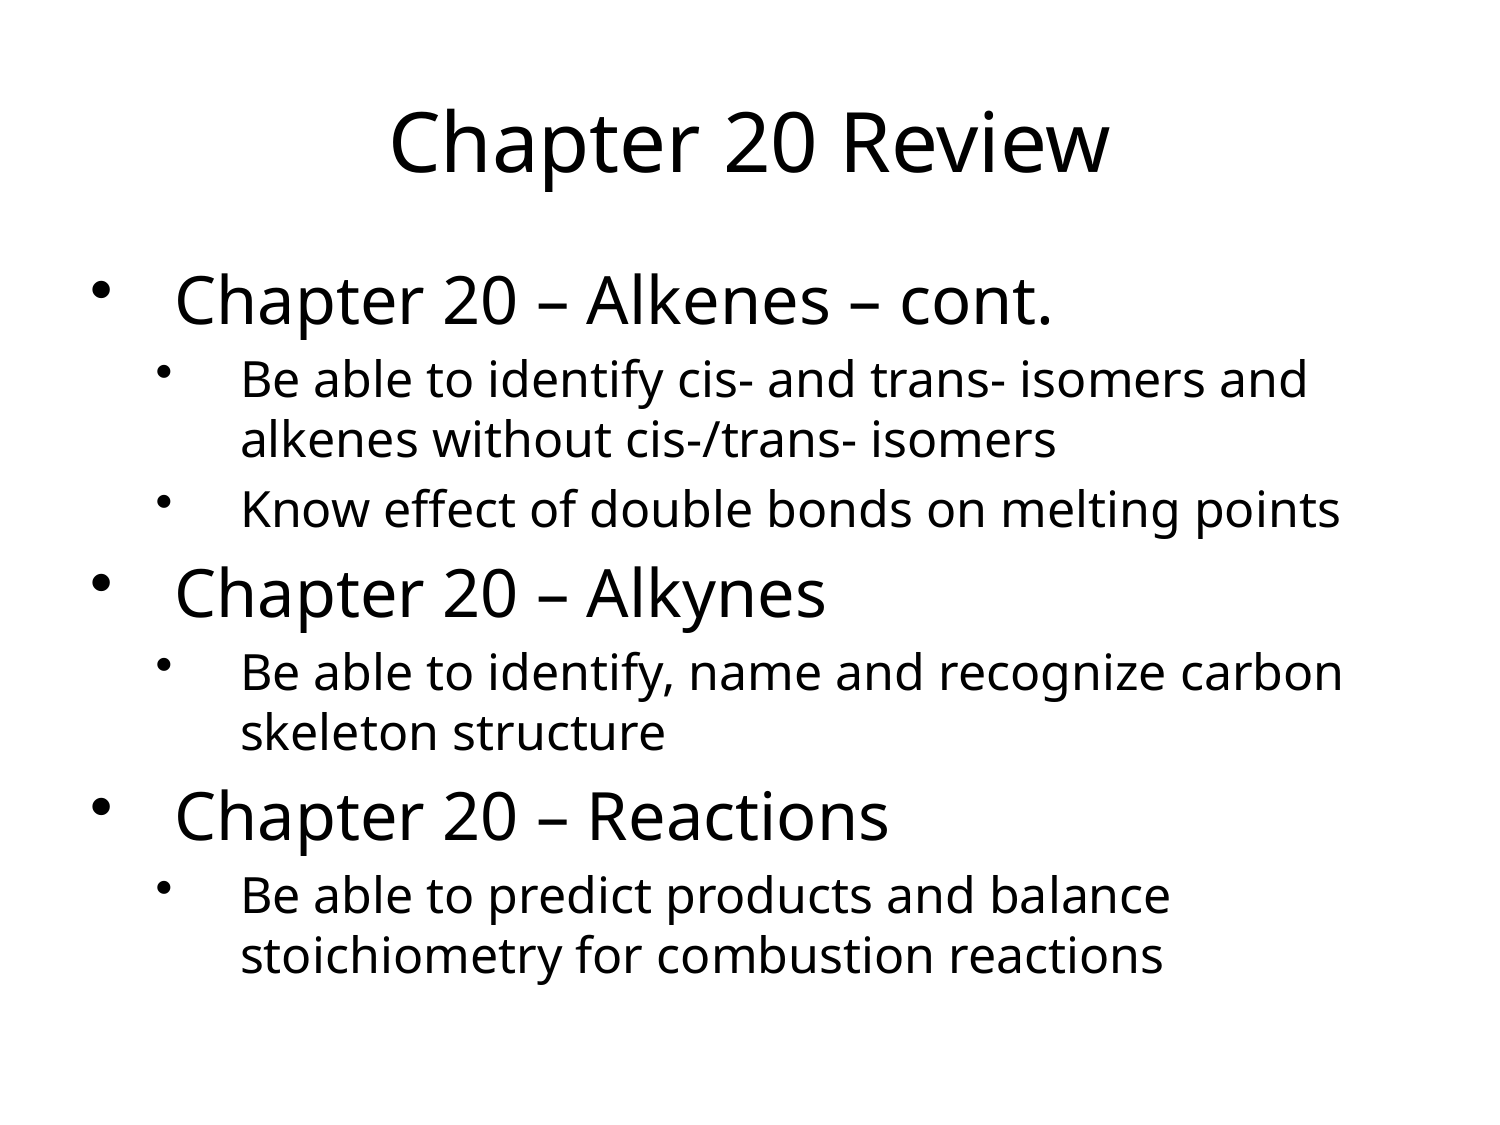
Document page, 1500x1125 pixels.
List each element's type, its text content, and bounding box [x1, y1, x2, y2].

list Chapter 20 – Alkenes – cont. Be able to identify cis- and trans- isomers and alkenes without cis-/trans- isomers Know effect of double bonds on melting points Chapter 20 – Alkynes Be able to identify, name and recognize carbon skeleton structure Chapter 20 – Reactions Be able to predict products and balance stoichiometry for combustion reactions [75, 249, 1413, 1013]
title Chapter 20 Review [75, 45, 1425, 233]
